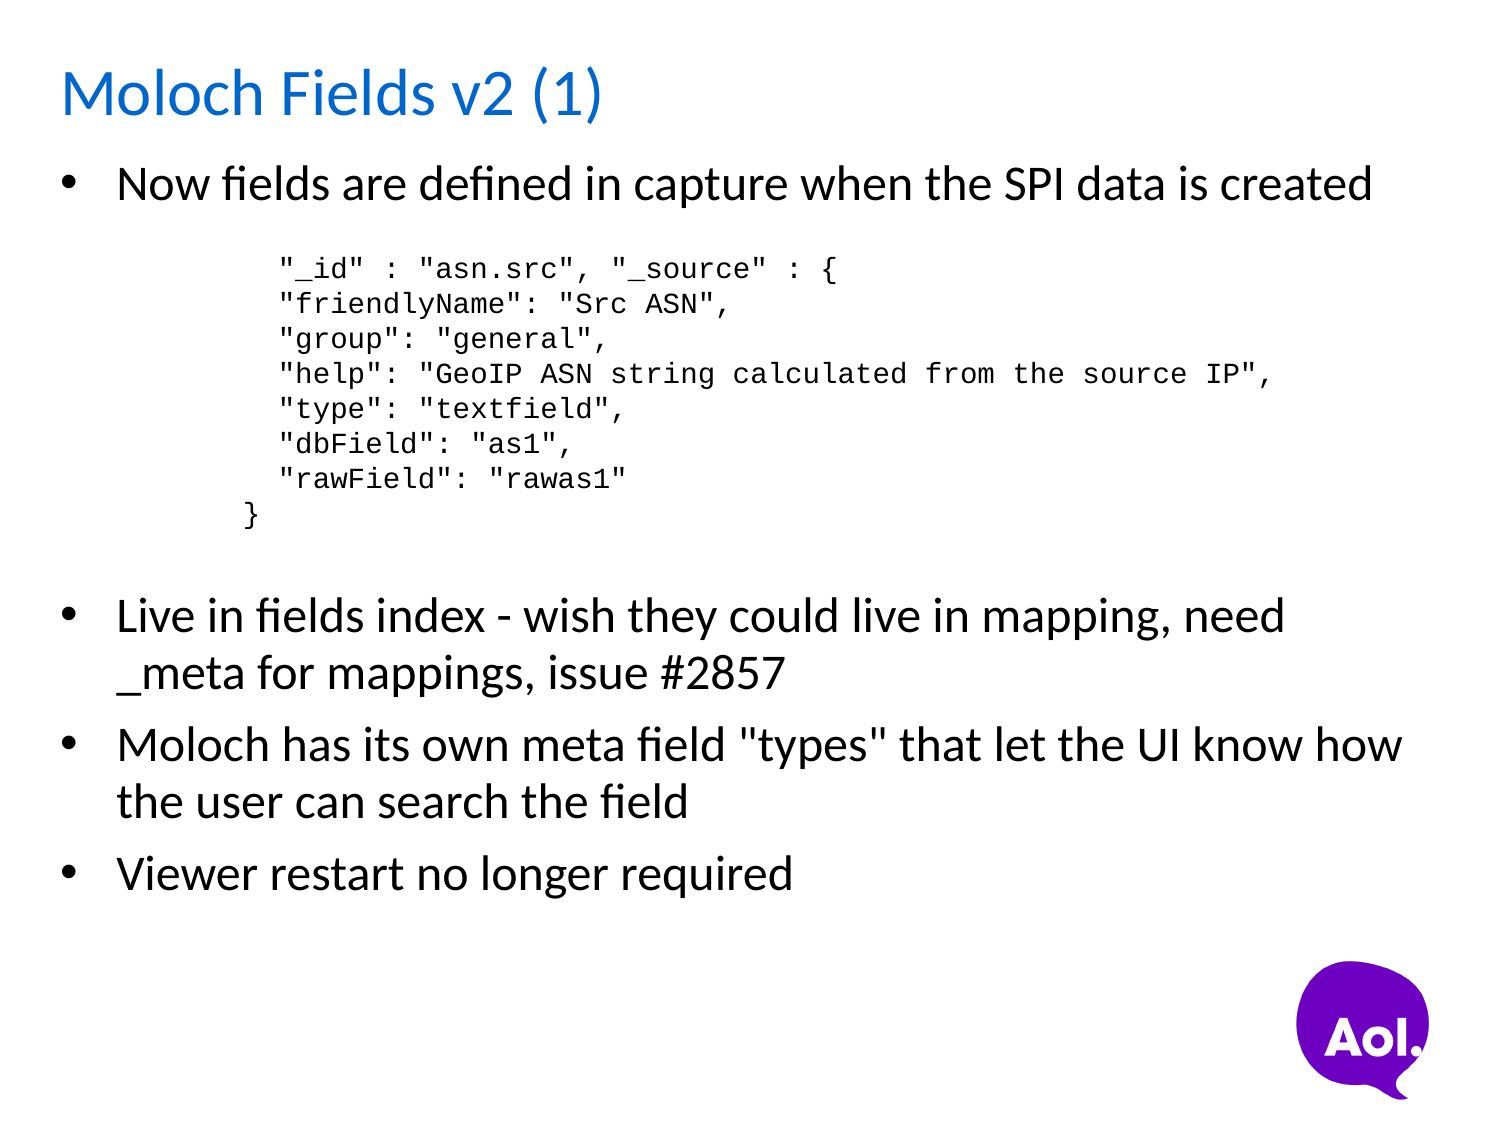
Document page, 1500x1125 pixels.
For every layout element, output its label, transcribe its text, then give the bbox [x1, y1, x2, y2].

picture [1295, 961, 1430, 1100]
list Now fields are defined in capture when the SPI data is created Live in fields index - wish they could live in mapping, need _meta for mappings, issue #2857 Moloch has its own meta field "types" that let the UI know how the user can search the field Viewer restart no longer required [44, 146, 1423, 942]
text_box "_id" : "asn.src", "_source" : { "friendlyName": "Src ASN", "group": "general", "help": "GeoIP ASN string calculated from the source IP", "type": "textfield", "dbField": "as1", "rawField": "rawas1" } [158, 241, 1291, 537]
title Moloch Fields v2 (1) [44, 41, 1418, 137]
